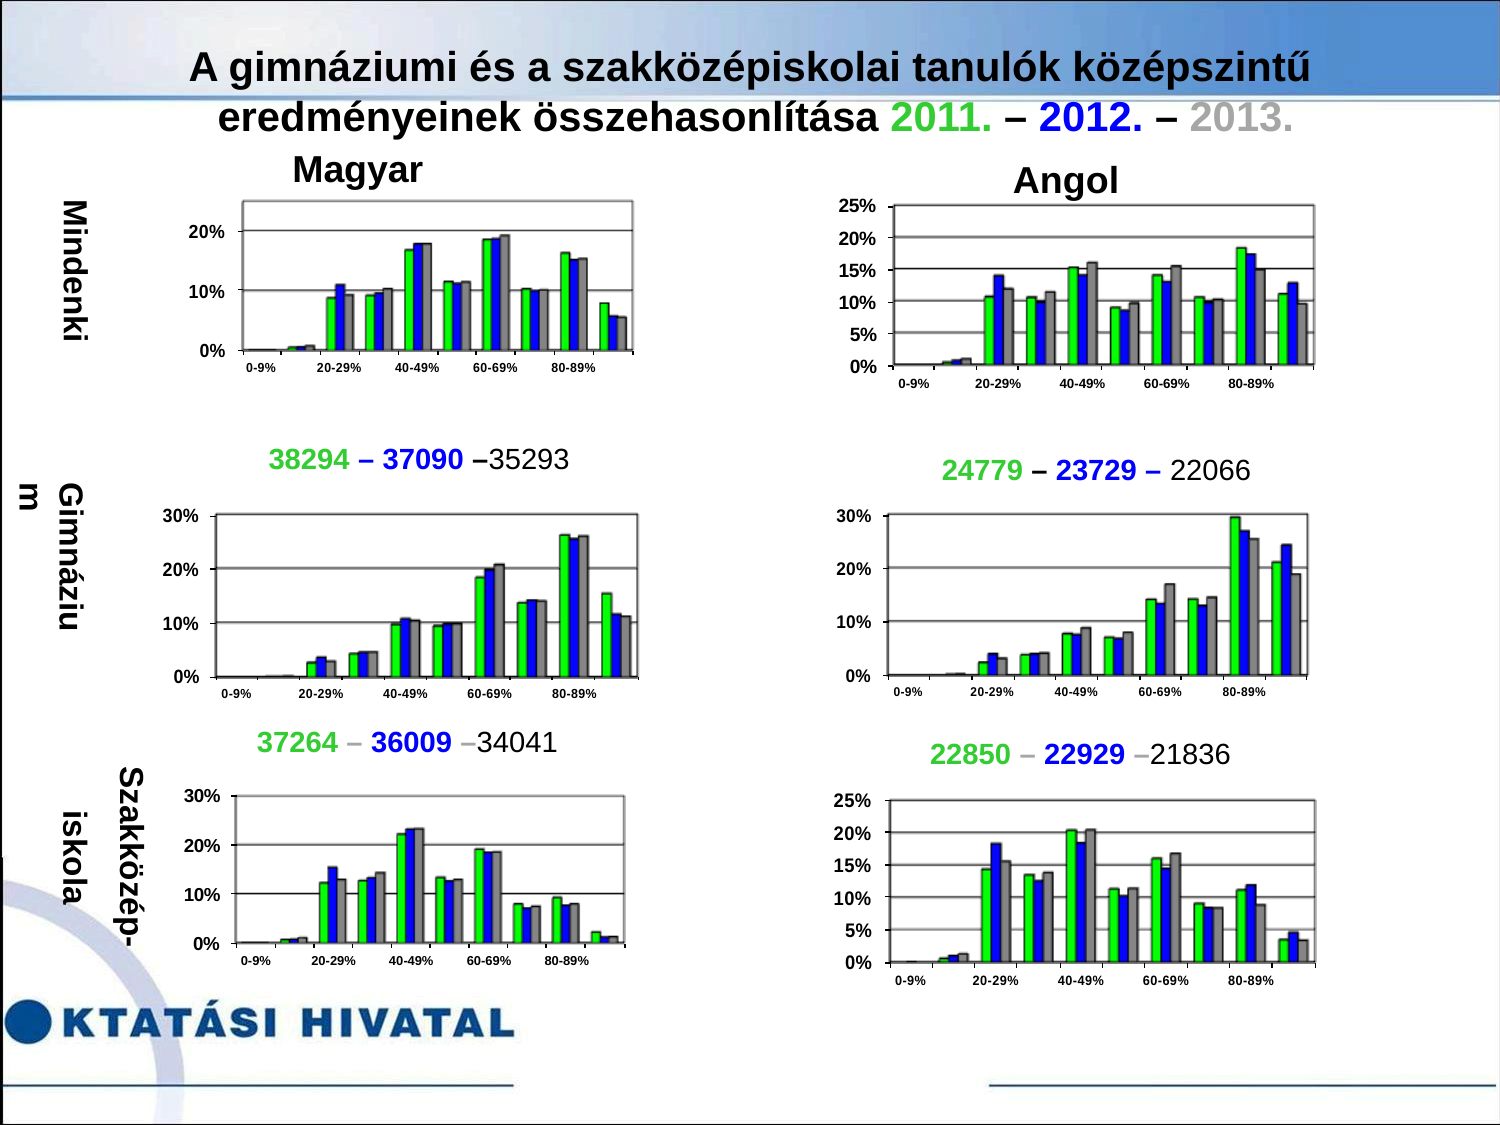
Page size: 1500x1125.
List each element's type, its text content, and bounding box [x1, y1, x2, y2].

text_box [738, 668, 1417, 1025]
text_box Gimnázium [29, 467, 67, 669]
title A gimnáziumi és a szakközépiskolai tanulók középszintű eredményeinek összehasonlítása 2011. – 2012. – 2013. [29, 18, 1483, 162]
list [750, 77, 1411, 429]
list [88, 80, 739, 407]
text_box Mindenki [34, 184, 78, 374]
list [86, 739, 728, 1004]
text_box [76, 385, 730, 739]
picture [0, 0, 1500, 1125]
text_box Szakközép- iskola [29, 751, 77, 964]
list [756, 430, 1393, 655]
